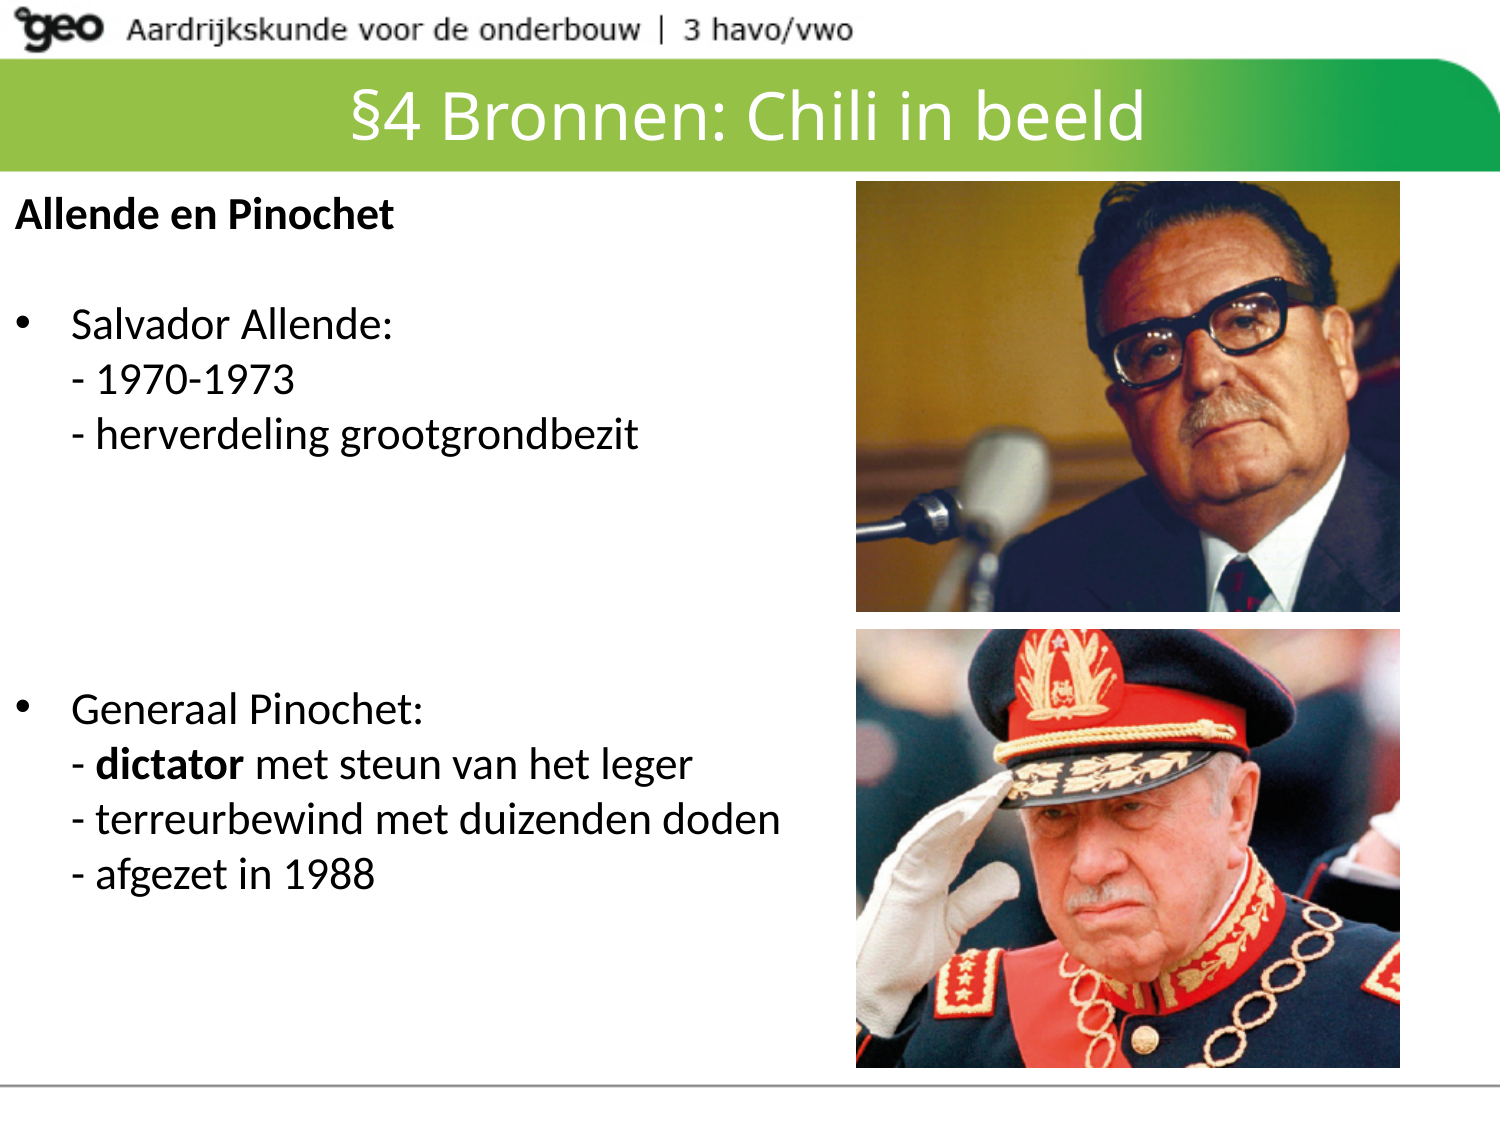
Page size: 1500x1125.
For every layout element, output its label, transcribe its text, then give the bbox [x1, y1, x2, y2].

picture [0, 0, 1500, 1125]
title §4 Bronnen: Chili in beeld [0, 54, 1499, 173]
text_box Allende en Pinochet Salvador Allende: - 1970-1973 - herverdeling grootgrondbezit Generaal Pinochet: - dictator met steun van het leger - terreurbewind met duizenden doden - afgezet in 1988 [0, 176, 1400, 906]
